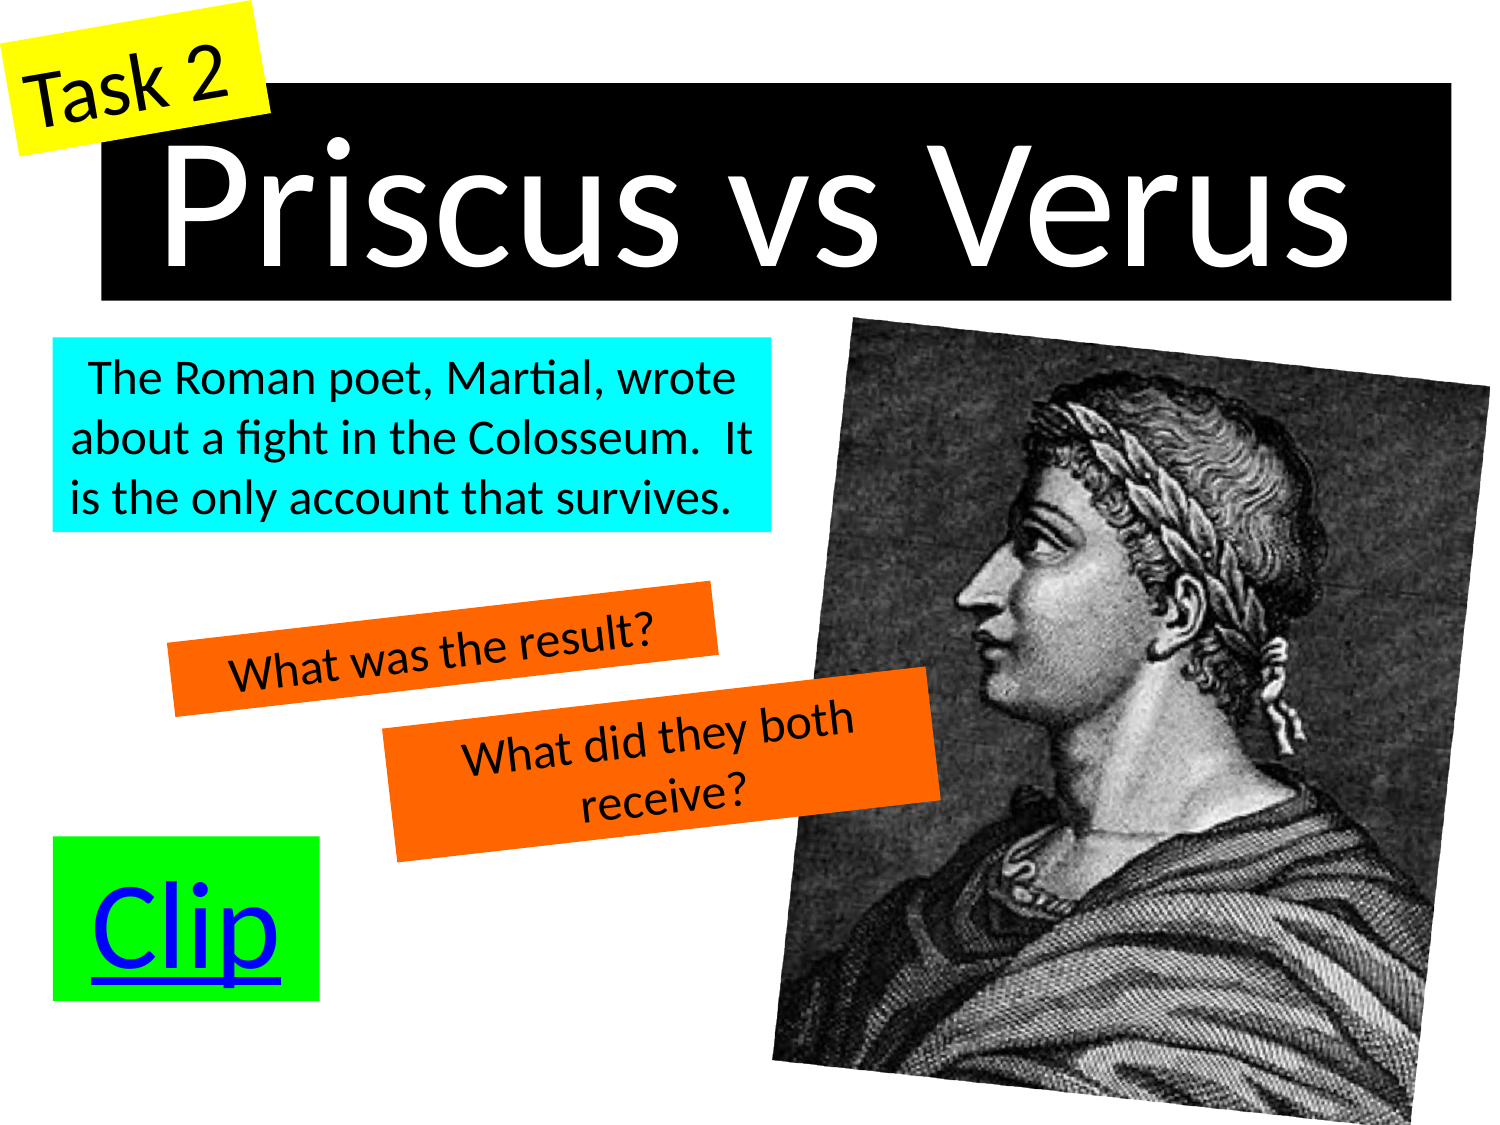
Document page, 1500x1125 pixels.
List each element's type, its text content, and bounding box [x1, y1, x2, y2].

text_box The Roman poet, Martial, wrote about a fight in the Colosseum. It is the only account that survives. [52, 337, 772, 533]
title Priscus vs Verus [101, 83, 1452, 301]
text_box What did they both receive? [382, 680, 804, 863]
text_box Clip [52, 836, 320, 1001]
picture [773, 318, 1490, 1125]
text_box Task 2 [0, 0, 271, 157]
text_box What was the result? [166, 580, 719, 718]
